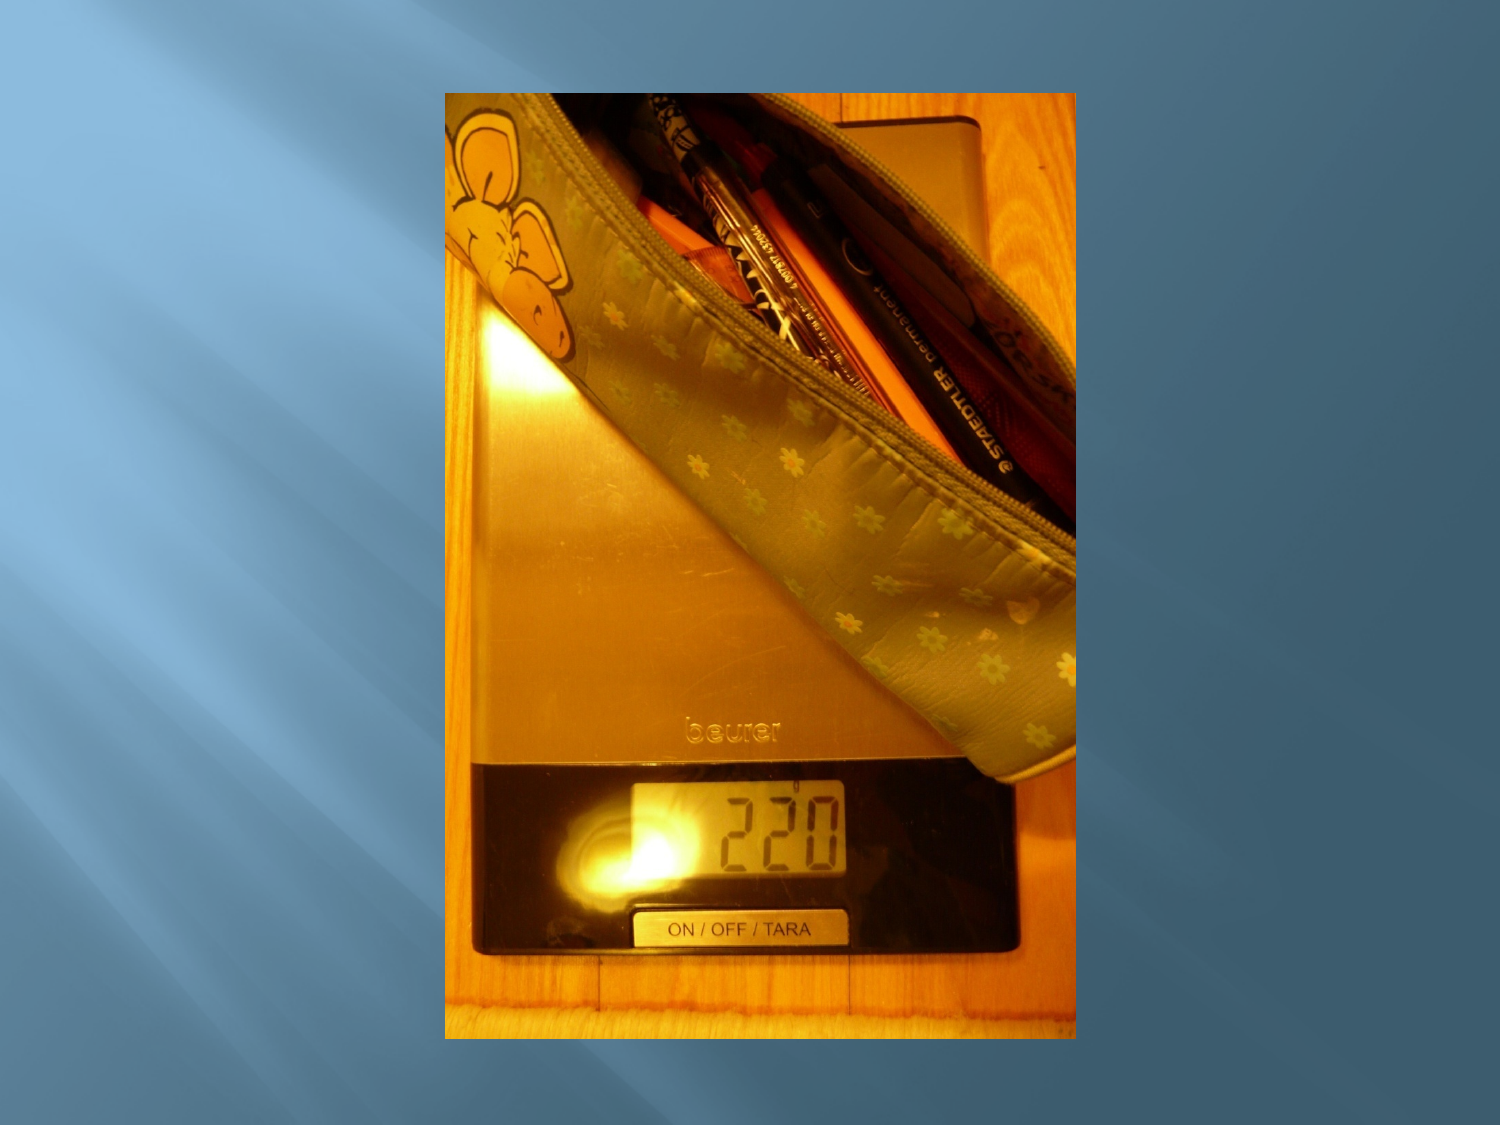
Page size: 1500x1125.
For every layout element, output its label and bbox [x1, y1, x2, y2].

picture [445, 93, 1076, 1039]
